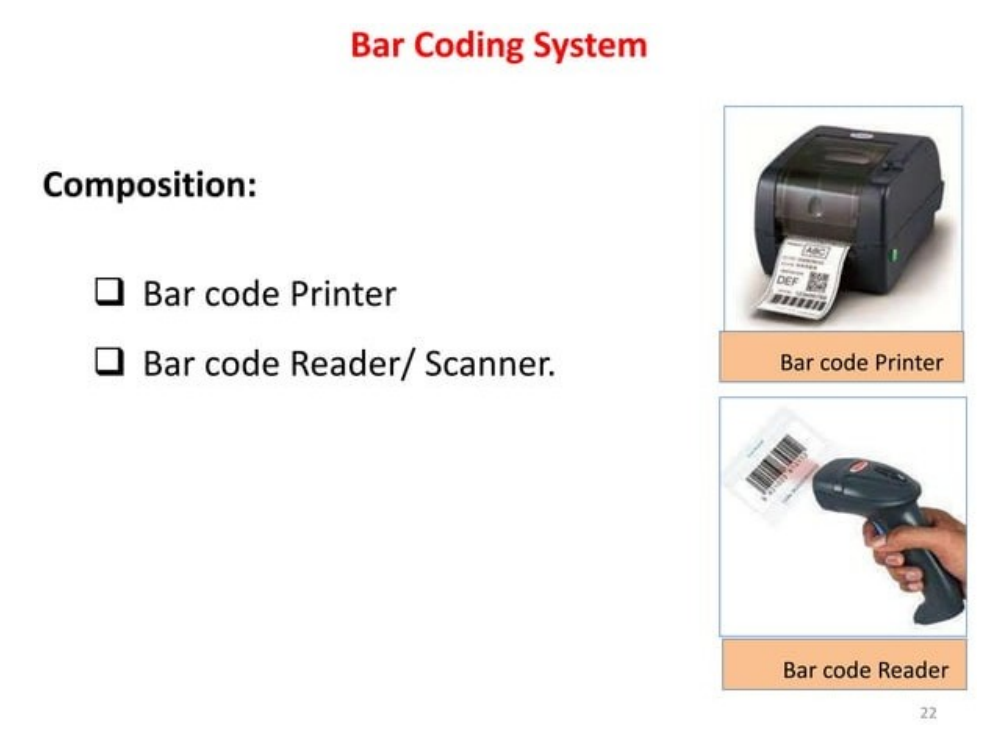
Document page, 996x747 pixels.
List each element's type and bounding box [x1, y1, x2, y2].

picture [37, 23, 977, 726]
